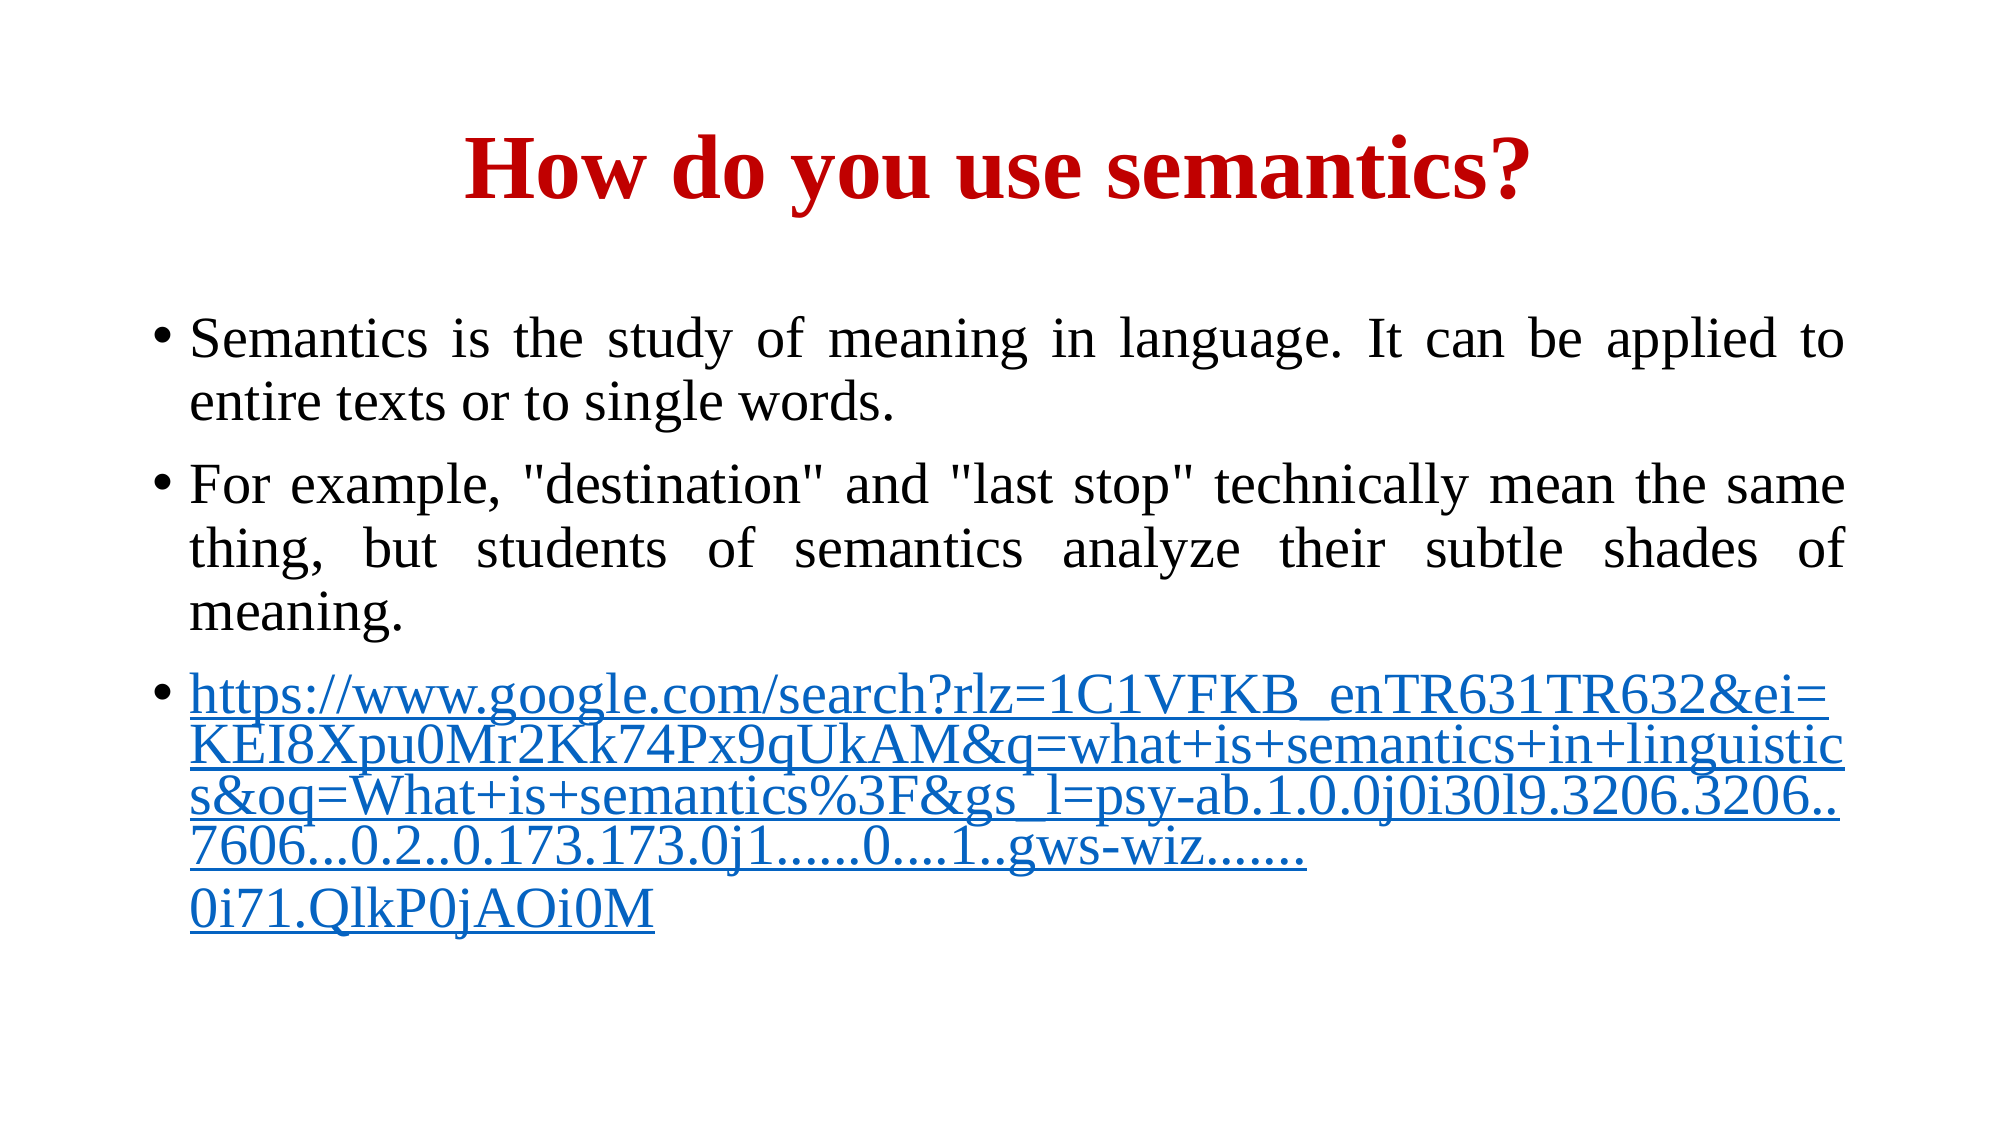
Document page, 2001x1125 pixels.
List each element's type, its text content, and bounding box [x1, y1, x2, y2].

list Semantics is the study of meaning in language. It can be applied to entire texts or to single words. For example, "destination" and "last stop" technically mean the same thing, but students of semantics analyze their subtle shades of meaning. https://www.google.com/search?rlz=1C1VFKB_enTR631TR632&ei=KEI8Xpu0Mr2Kk74Px9qUkAM&q=what+is+semantics+in+linguistics&oq=What+is+semantics%3F&gs_l=psy-ab.1.0.0j0i30l9.3206.3206..7606...0.2..0.173.173.0j1......0....1..gws-wiz.......0i71.QlkP0jAOi0M [137, 299, 1863, 1014]
title How do you use semantics? [137, 59, 1863, 278]
